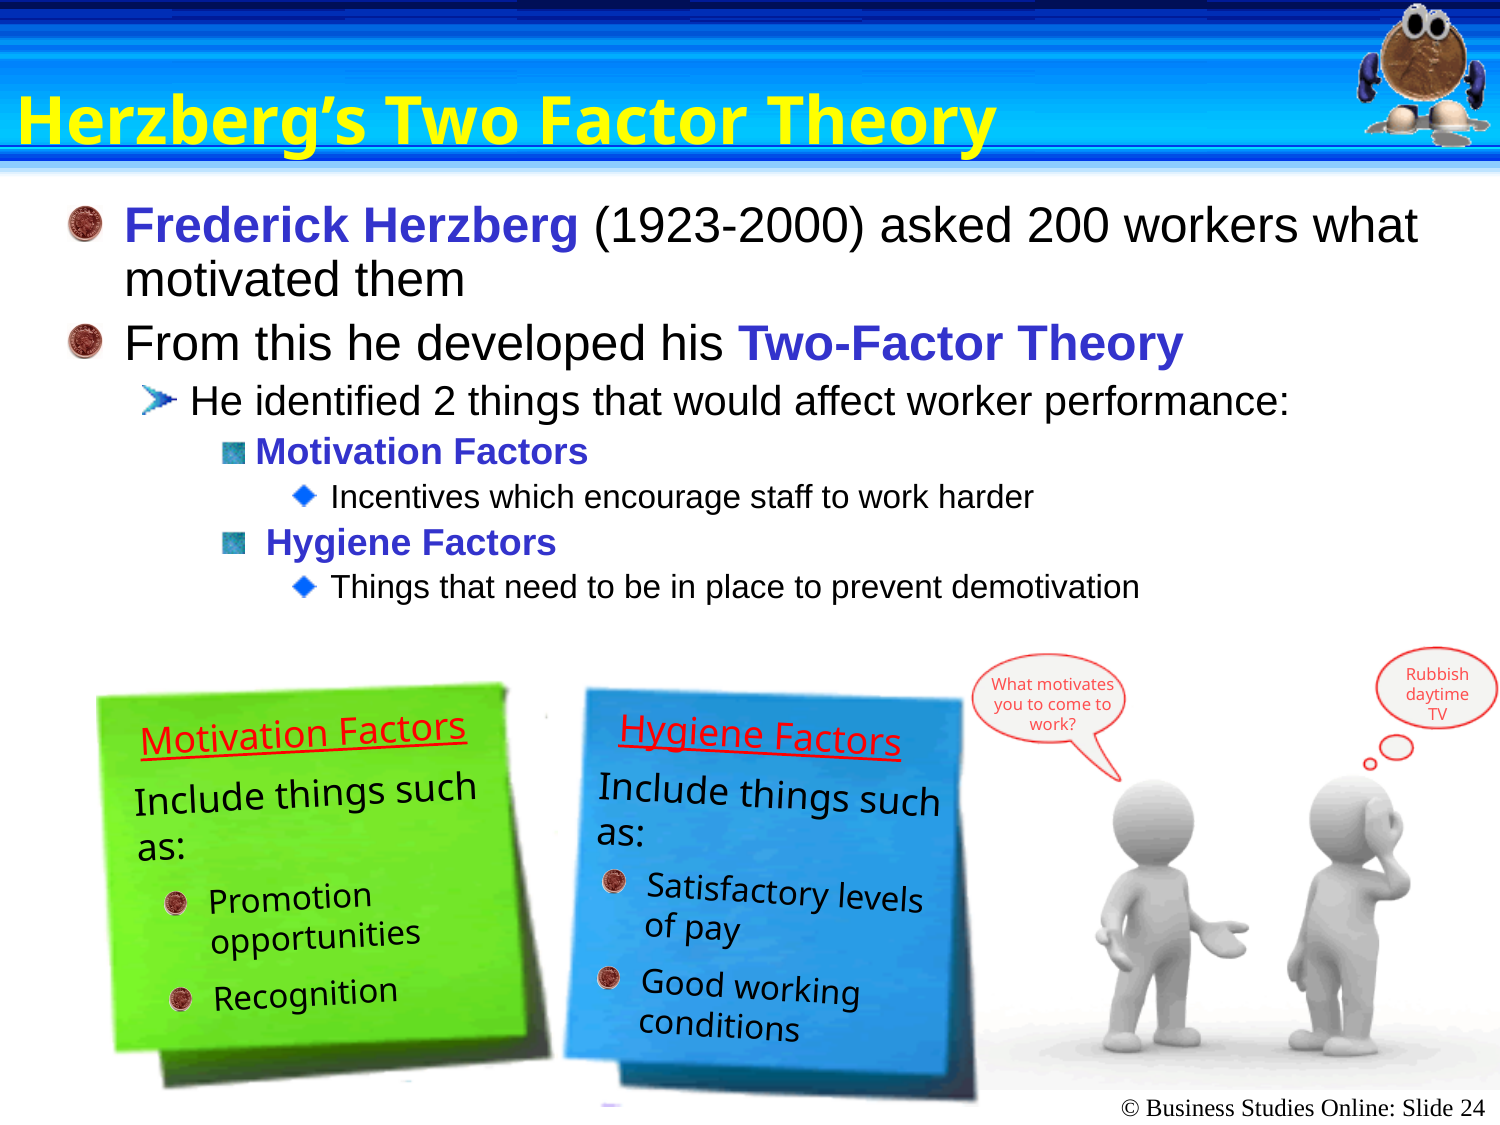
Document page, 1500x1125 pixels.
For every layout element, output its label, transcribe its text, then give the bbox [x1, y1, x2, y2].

picture [67, 323, 103, 359]
text_box Frederick Herzberg (1923-2000) asked 200 workers what motivated them From this he developed his Two-Factor Theory He identified 2 things that would affect worker performance: Motivation Factors Incentives which encourage staff to work harder Hygiene Factors Things that need to be in place to prevent demotivation [53, 192, 1447, 925]
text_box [966, 611, 1500, 1091]
picture [217, 437, 245, 464]
title Herzberg’s Two Factor Theory [0, 42, 1275, 193]
picture [292, 574, 317, 598]
picture [292, 483, 317, 507]
picture [559, 680, 998, 1107]
picture [0, 0, 1500, 185]
picture [142, 385, 177, 415]
picture [96, 680, 558, 1095]
picture [217, 527, 245, 554]
picture [67, 205, 103, 242]
